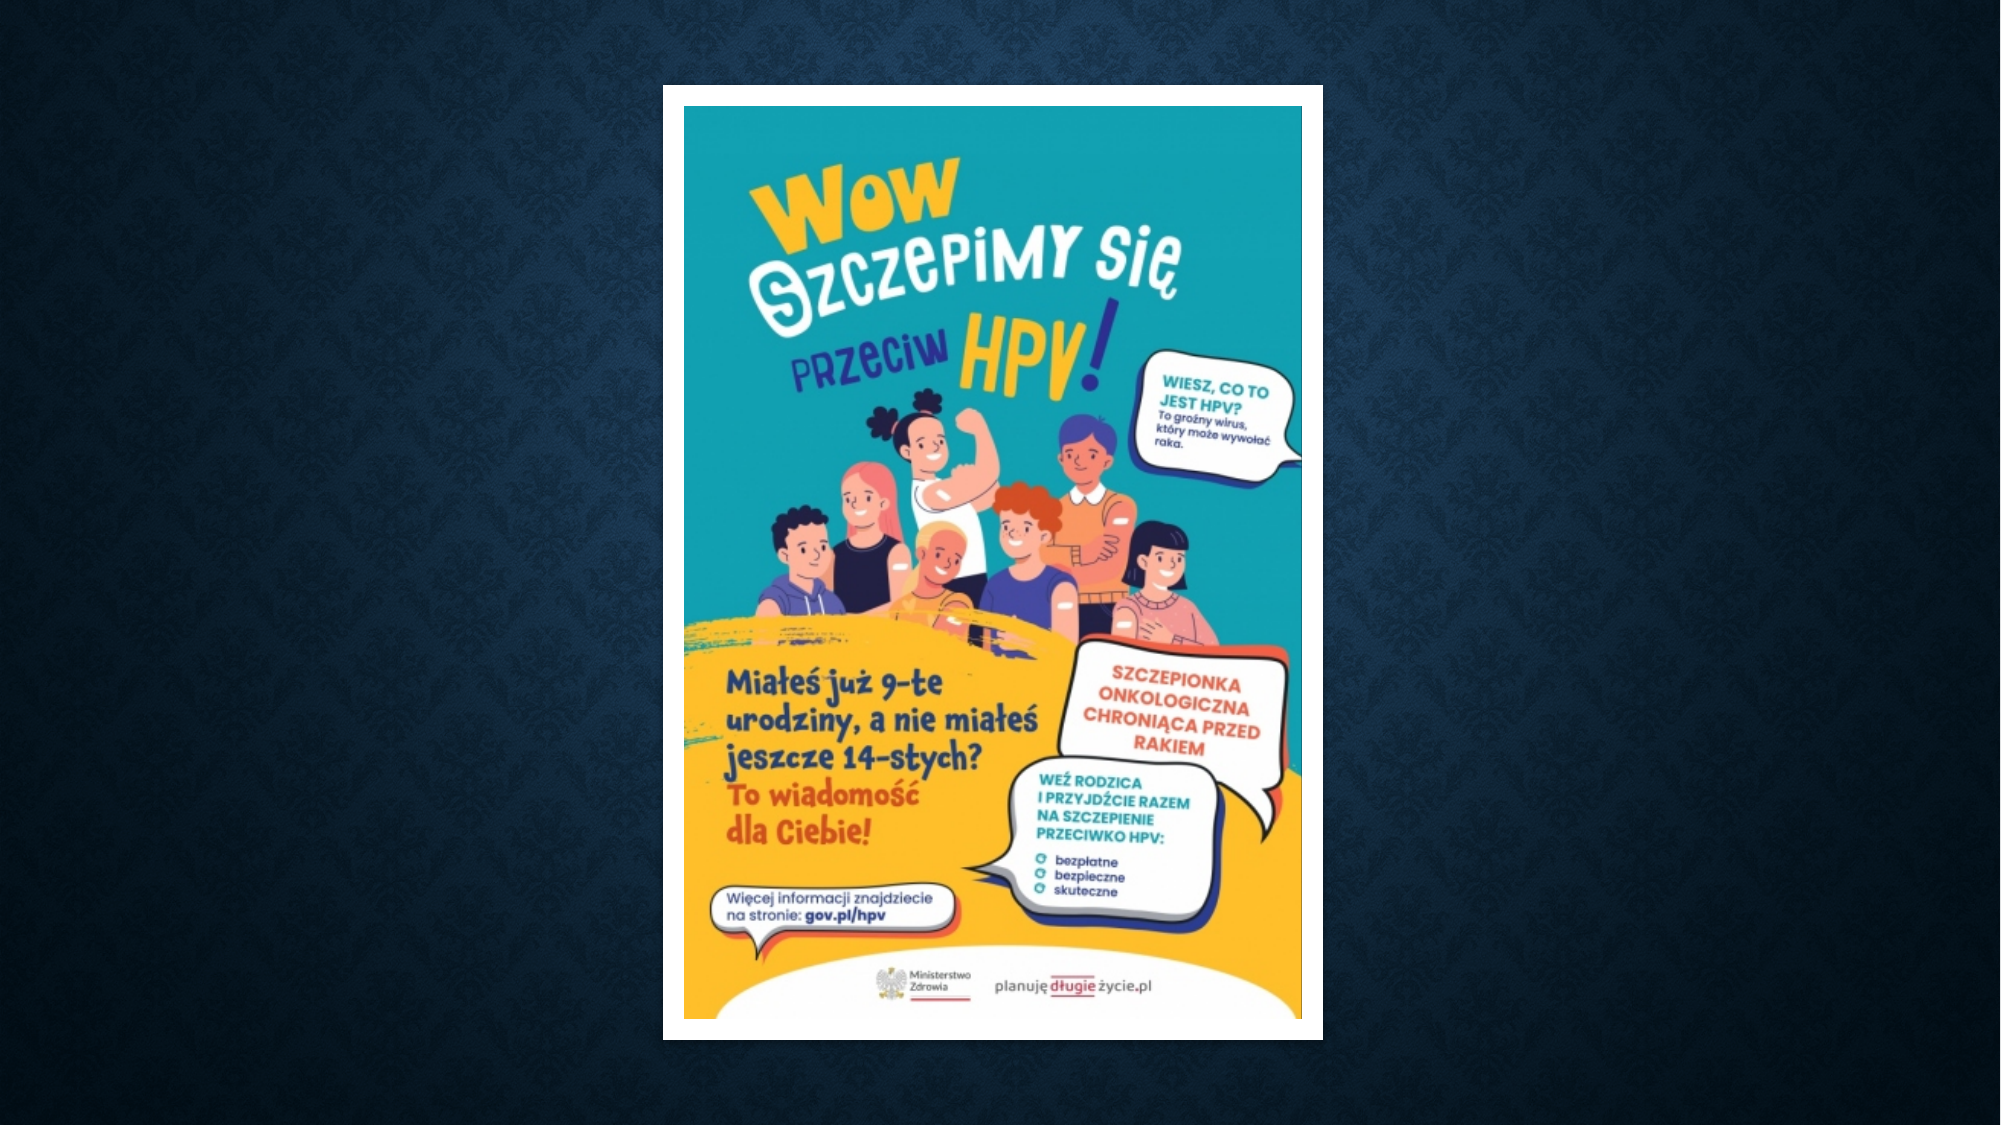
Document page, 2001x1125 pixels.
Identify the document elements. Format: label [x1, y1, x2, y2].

list [683, 104, 1303, 1020]
